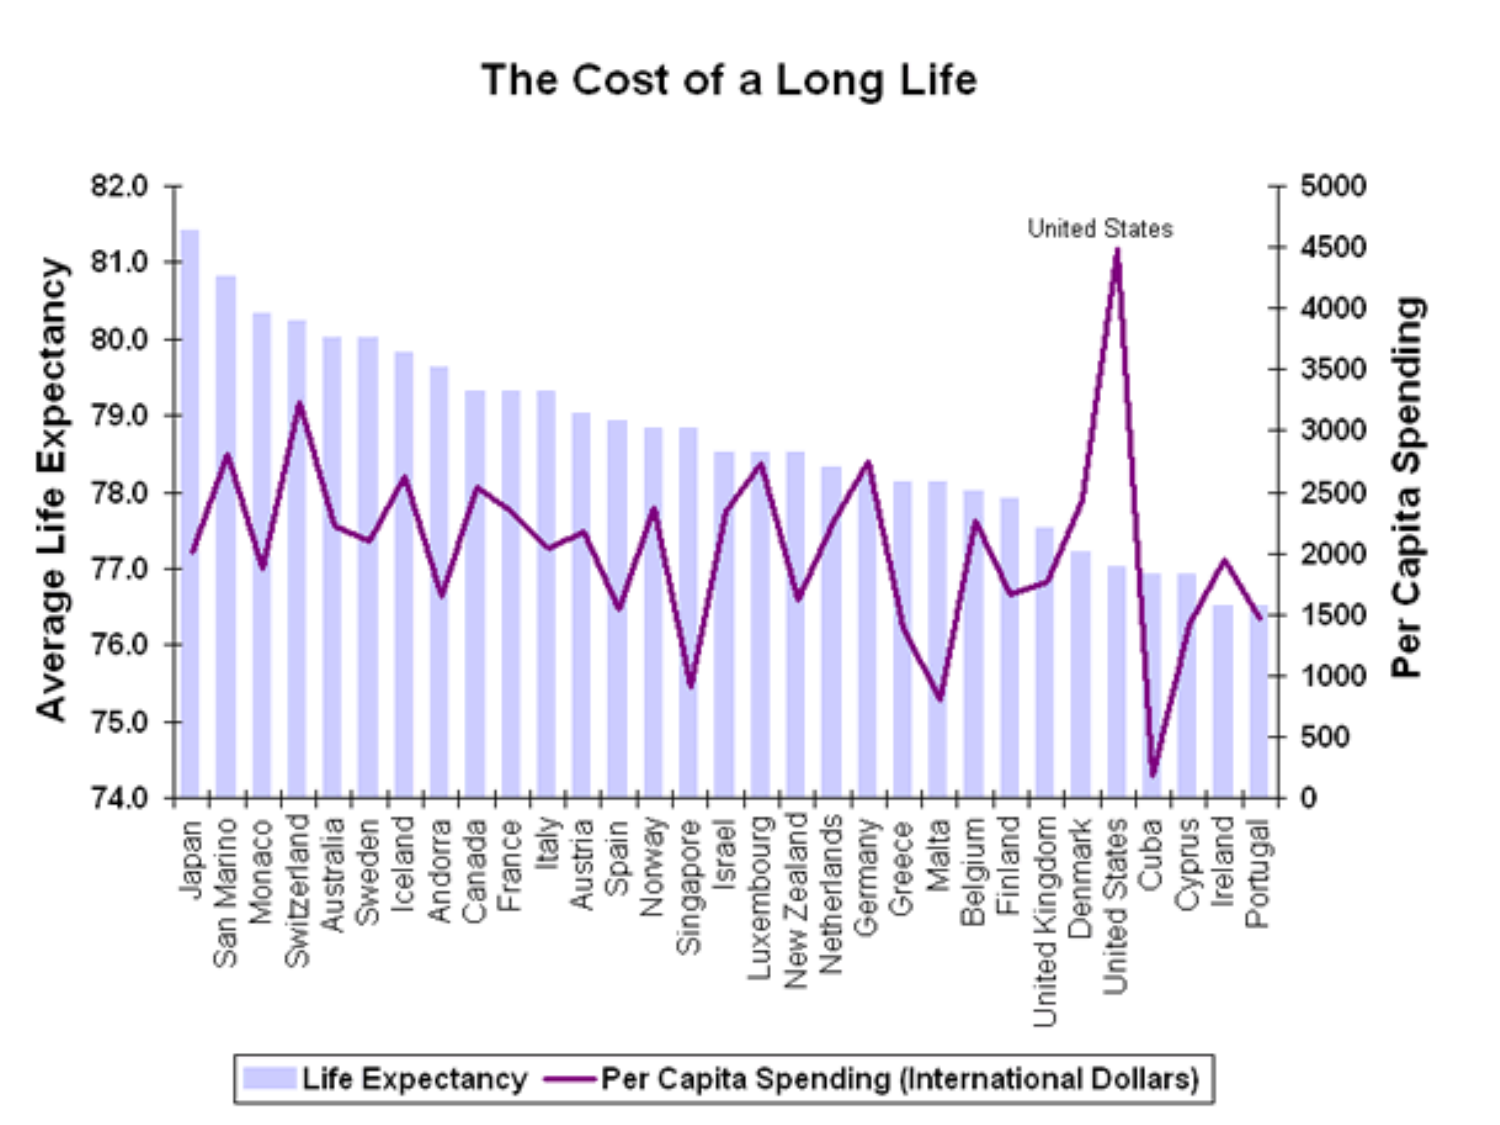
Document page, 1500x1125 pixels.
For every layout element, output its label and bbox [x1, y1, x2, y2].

list [0, 0, 1463, 1125]
